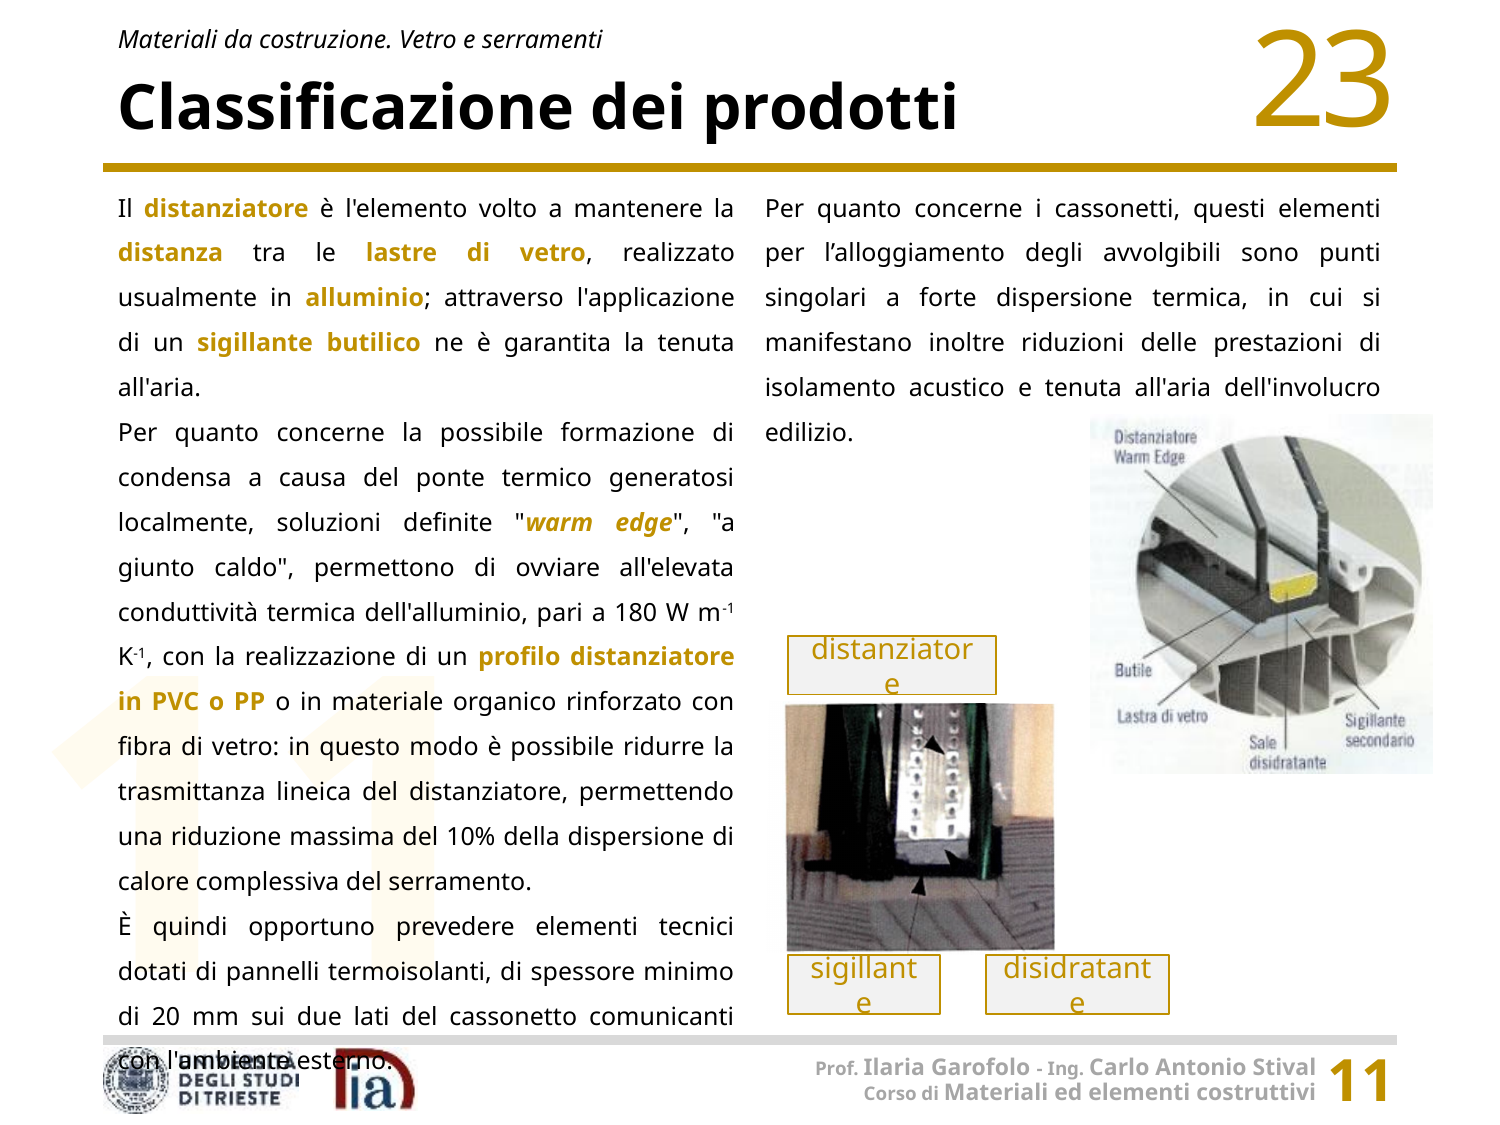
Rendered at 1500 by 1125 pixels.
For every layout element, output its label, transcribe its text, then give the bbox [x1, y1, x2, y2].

picture [767, 702, 1057, 954]
picture [1090, 414, 1433, 774]
text_box disidratante [985, 955, 1169, 1015]
picture [333, 1047, 418, 1111]
text_box distanziatore [787, 635, 997, 695]
text_box Il distanziatore è l'elemento volto a mantenere la distanza tra le lastre di vetro, realizzato usualmente in alluminio; attraverso l'applicazione di un sigillante butilico ne è garantita la tenuta all'aria. Per quanto concerne la possibile formazione di condensa a causa del ponte termico generatosi localmente, soluzioni definite "warm edge", "a giunto caldo", permettono di ovviare all'elevata conduttività termica dell'alluminio, pari a 180 W m-1 K-1, con la realizzazione di un profilo distanziatore in PVC o PP o in materiale organico rinforzato con fibra di vetro: in questo modo è possibile ridurre la trasmittanza lineica del distanziatore, permettendo una riduzione massima del 10% della dispersione di calore complessiva del serramento. È quindi opportuno prevedere elementi tecnici dotati di pannelli termoisolanti, di spessore minimo di 20 mm sui due lati del cassonetto comunicanti con l'ambiente esterno. [103, 171, 749, 1037]
picture [103, 1047, 299, 1114]
title Classificazione dei prodotti [103, 59, 1183, 168]
text_box Per quanto concerne i cassonetti, questi elementi per l’alloggiamento degli avvolgibili sono punti singolari a forte dispersione termica, in cui si manifestano inoltre riduzioni delle prestazioni di isolamento acustico e tenuta all'aria dell'involucro edilizio. [749, 171, 1397, 1037]
text_box sigillante [787, 955, 940, 1015]
